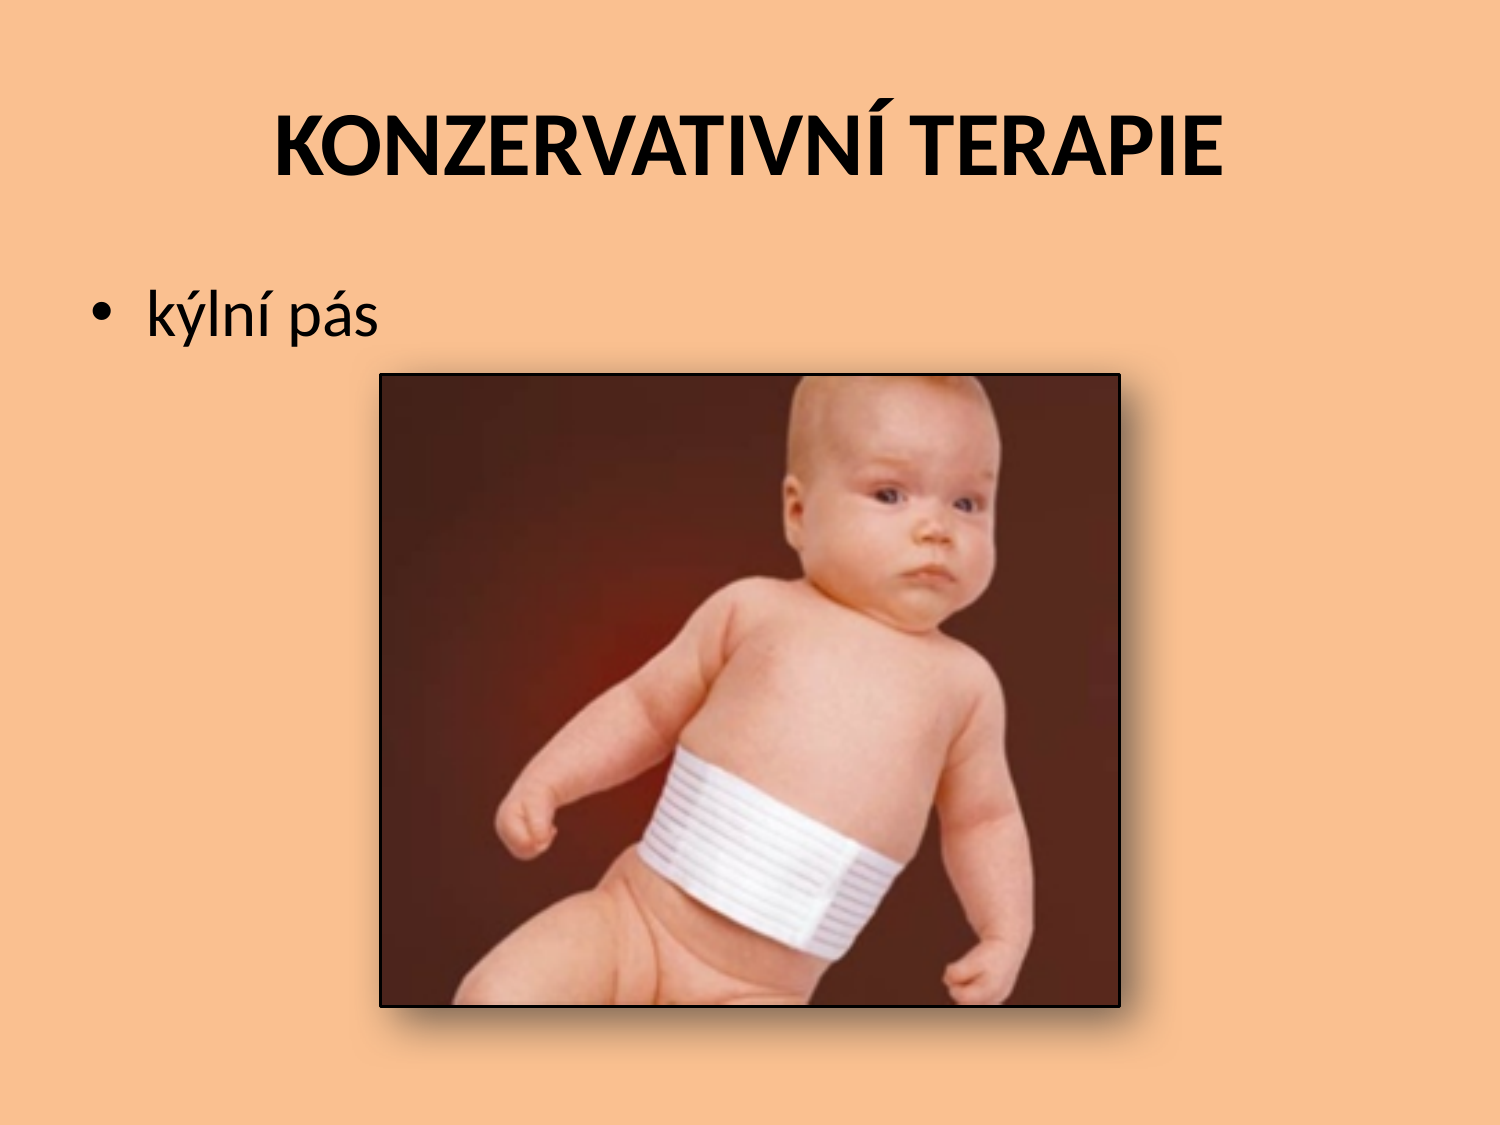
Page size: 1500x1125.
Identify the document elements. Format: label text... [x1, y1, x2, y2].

picture [381, 375, 1119, 1006]
title KONZERVATIVNÍ TERAPIE [75, 45, 1425, 233]
list kýlní pás [75, 262, 1425, 1005]
